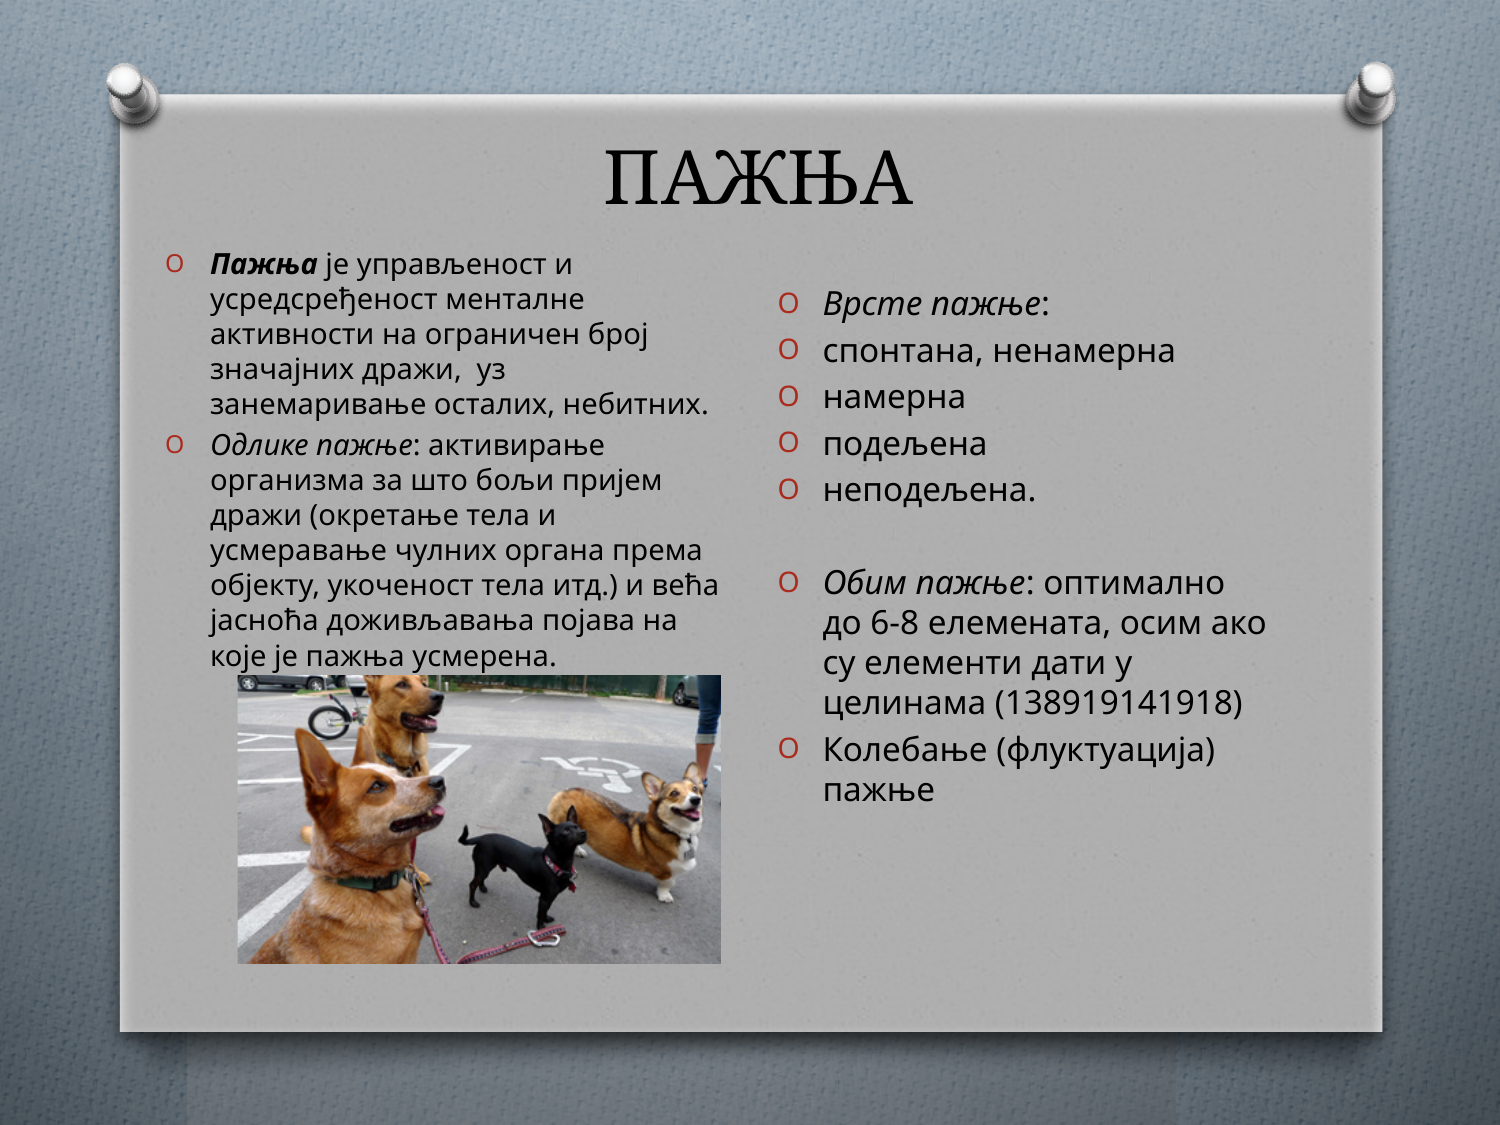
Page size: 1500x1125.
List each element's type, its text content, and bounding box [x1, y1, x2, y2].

title ПАЖЊА [187, 112, 1331, 238]
list Пажња је управљеност и усредсређеност менталне активности на ограничен број значајних дражи, уз занемаривање осталих, небитних. Одлике пажње: активирање организма за што бољи пријем дражи (окретање тела и усмеравање чулних органа према објекту, укоченост тела итд.) и већа јасноћа доживљавања појава на које је пажња усмерена. [150, 237, 738, 939]
picture [75, 29, 198, 153]
list Врсте пажње: спонтана, ненамерна намерна подељена неподељена. Обим пажње: оптимално до 6-8 елемената, осим ако су елементи дати у целинама (138919141918) Колебање (флуктуација) пажње [762, 275, 1288, 914]
picture [1317, 35, 1439, 156]
picture [237, 674, 722, 964]
